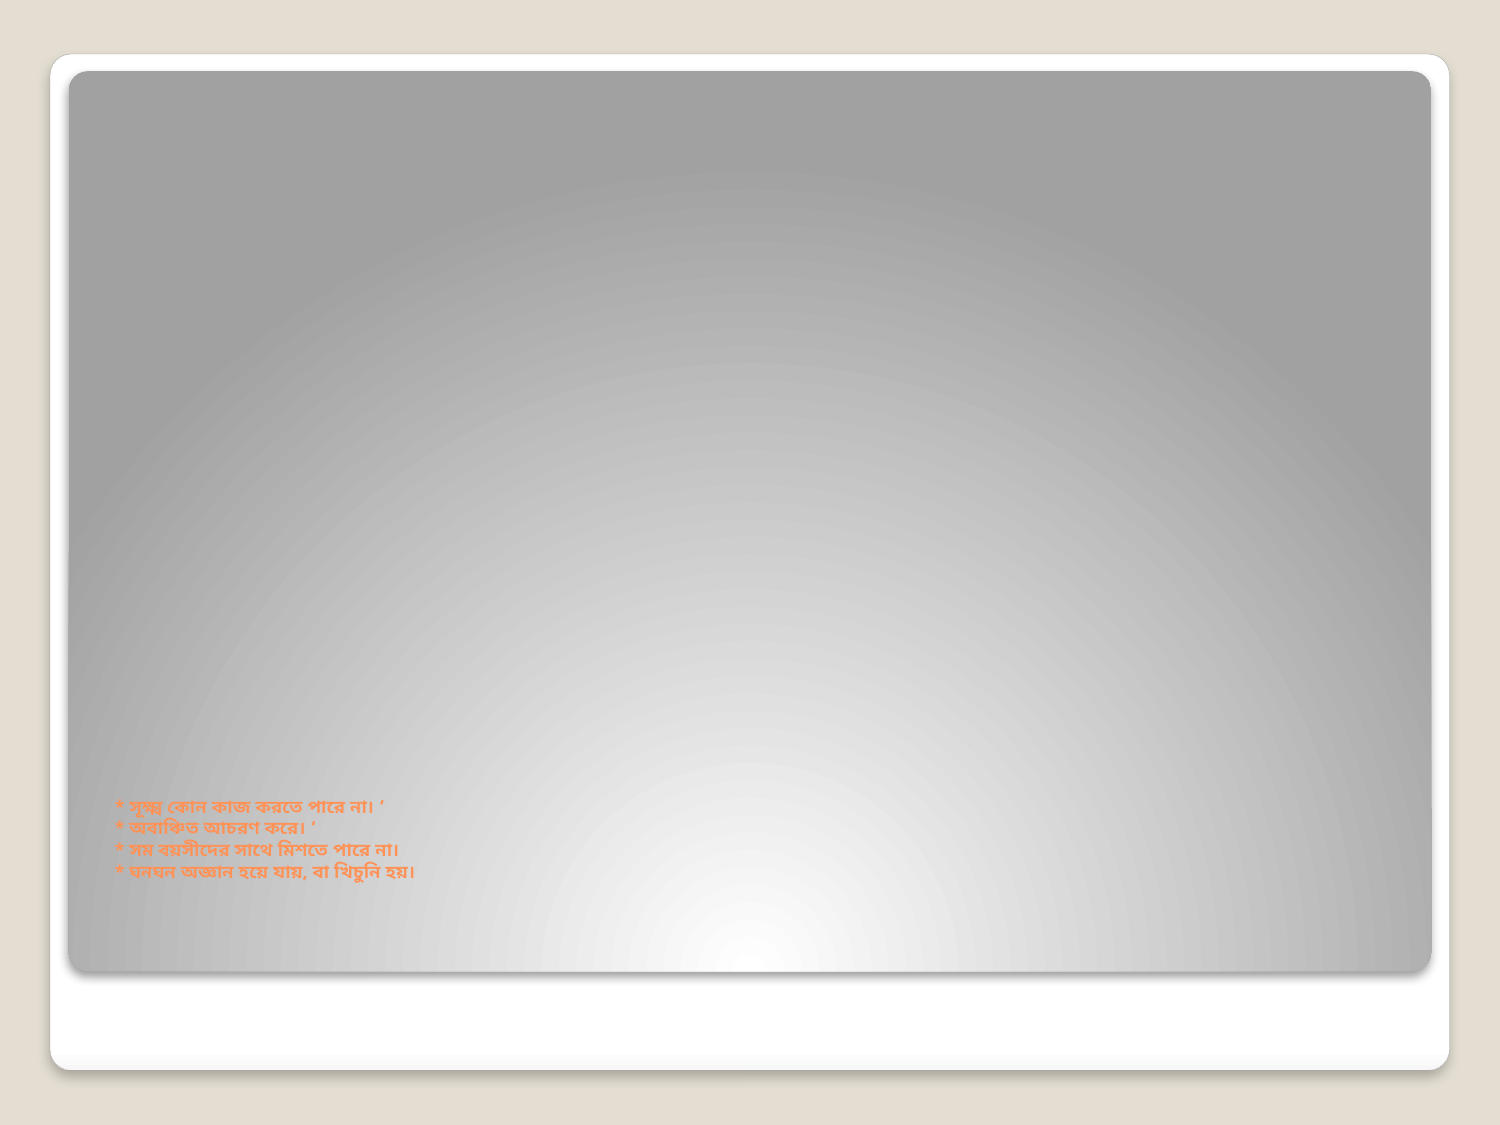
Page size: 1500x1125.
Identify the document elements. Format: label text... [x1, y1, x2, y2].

title * সূক্ষ্ম কোন কাজ করতে পারে না। ‘ * অবাঞ্চিত আচরণ করে। ‘ * সম বয়সীদের সাথে মিশতে পারে না। * ঘনঘন অজ্ঞান হয়ে যায়, বা খিচুনি হয়। [99, 787, 1450, 975]
